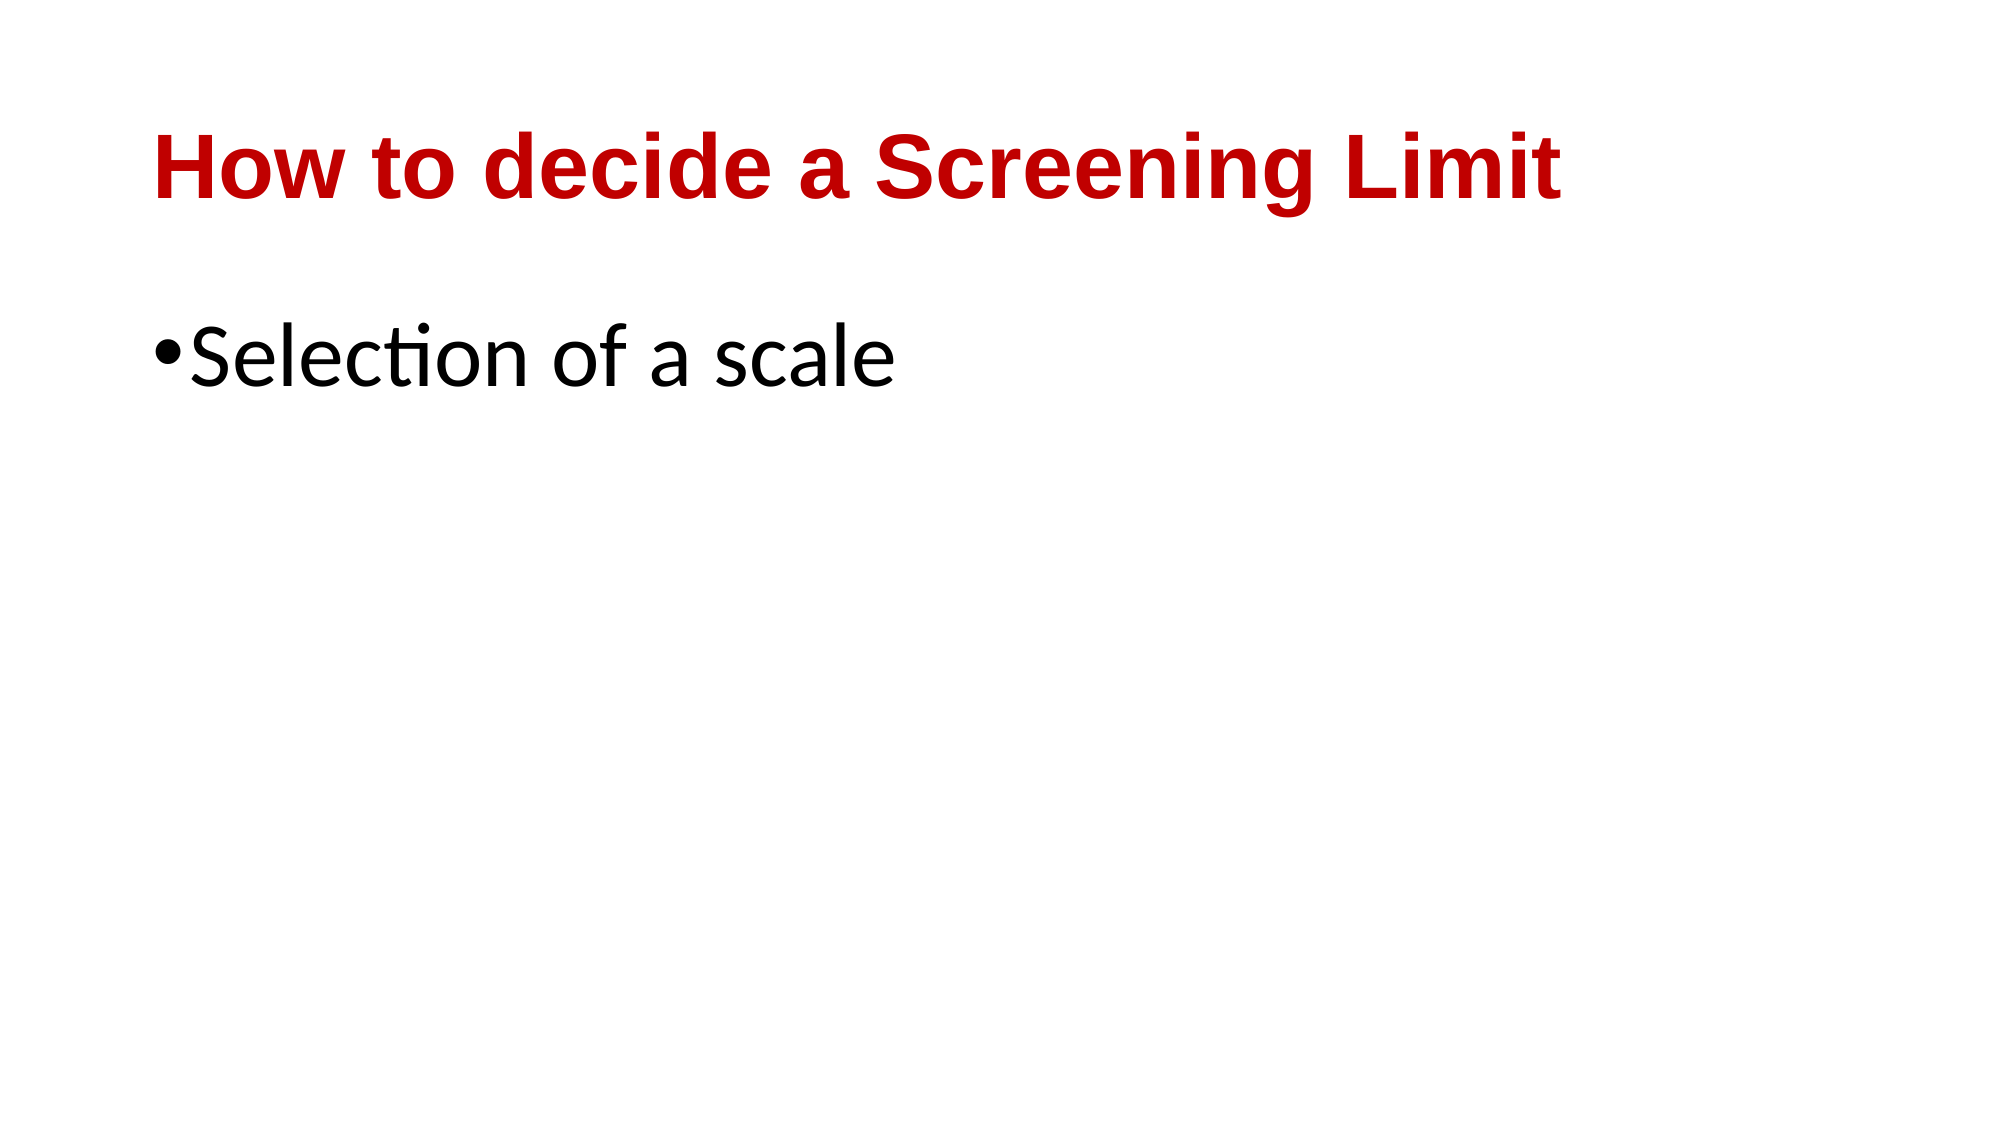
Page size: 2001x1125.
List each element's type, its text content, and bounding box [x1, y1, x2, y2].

title How to decide a Screening Limit [137, 59, 1863, 278]
list Selection of a scale [137, 299, 1863, 1014]
